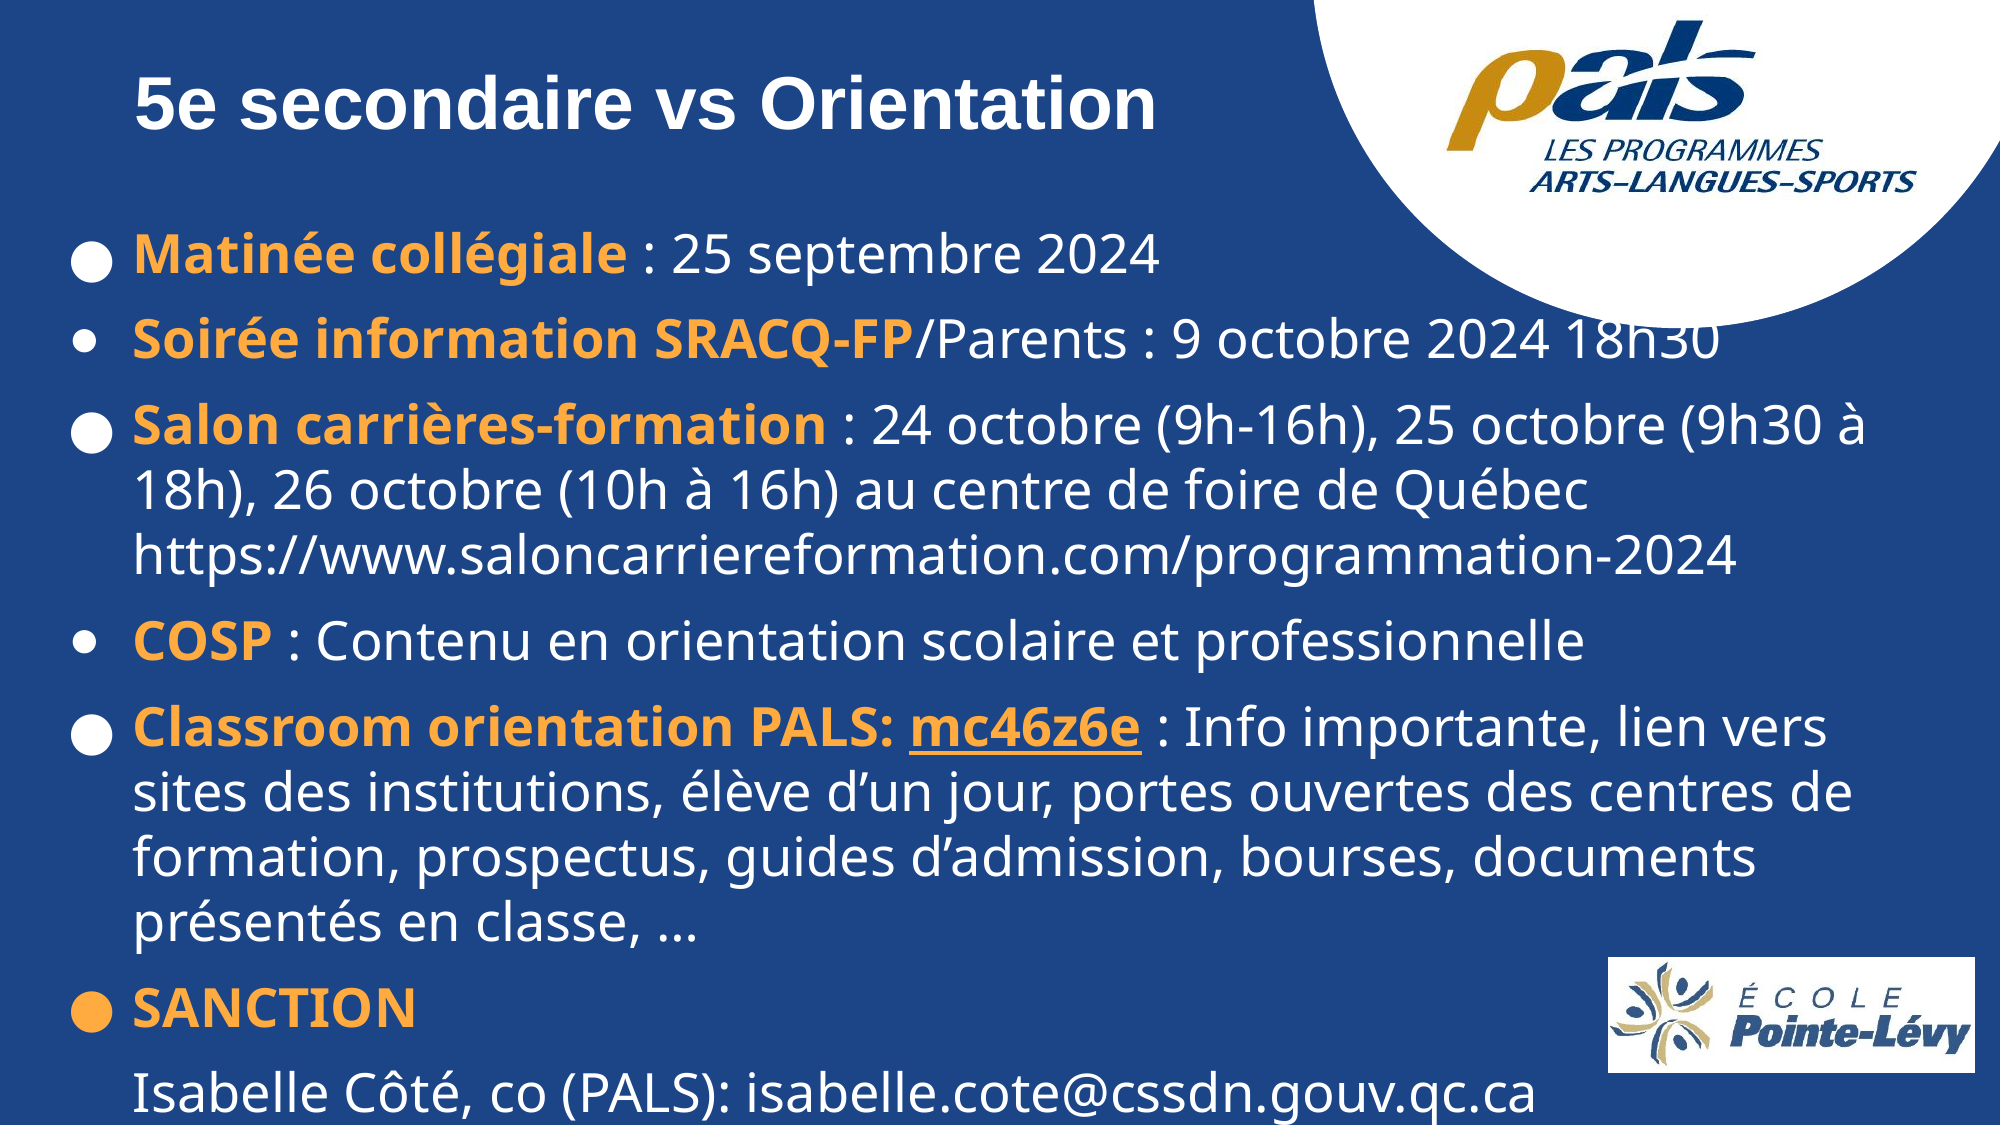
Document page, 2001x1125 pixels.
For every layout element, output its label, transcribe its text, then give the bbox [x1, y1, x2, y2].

text_box 5e secondaire vs Orientation [24, 57, 1270, 154]
picture [1423, 0, 1935, 212]
picture [1608, 956, 1975, 1074]
text_box [1313, 0, 2000, 329]
text_box Matinée collégiale : 25 septembre 2024 Soirée information SRACQ-FP/Parents : 9 octobre 2024 18h30 Salon carrières-formation : 24 octobre (9h-16h), 25 octobre (9h30 à 18h), 26 octobre (10h à 16h) au centre de foire de Québec https://www.saloncarriereformation.com/programmation-2024 COSP : Contenu en orientation scolaire et professionnelle Classroom orientation PALS: mc46z6e : Info importante, lien vers sites des institutions, élève d’un jour, portes ouvertes des centres de formation, prospectus, guides d’admission, bourses, documents présentés en classe, … SANCTION Isabelle Côté, co (PALS): isabelle.cote@cssdn.gouv.qc.ca [42, 211, 1958, 1125]
